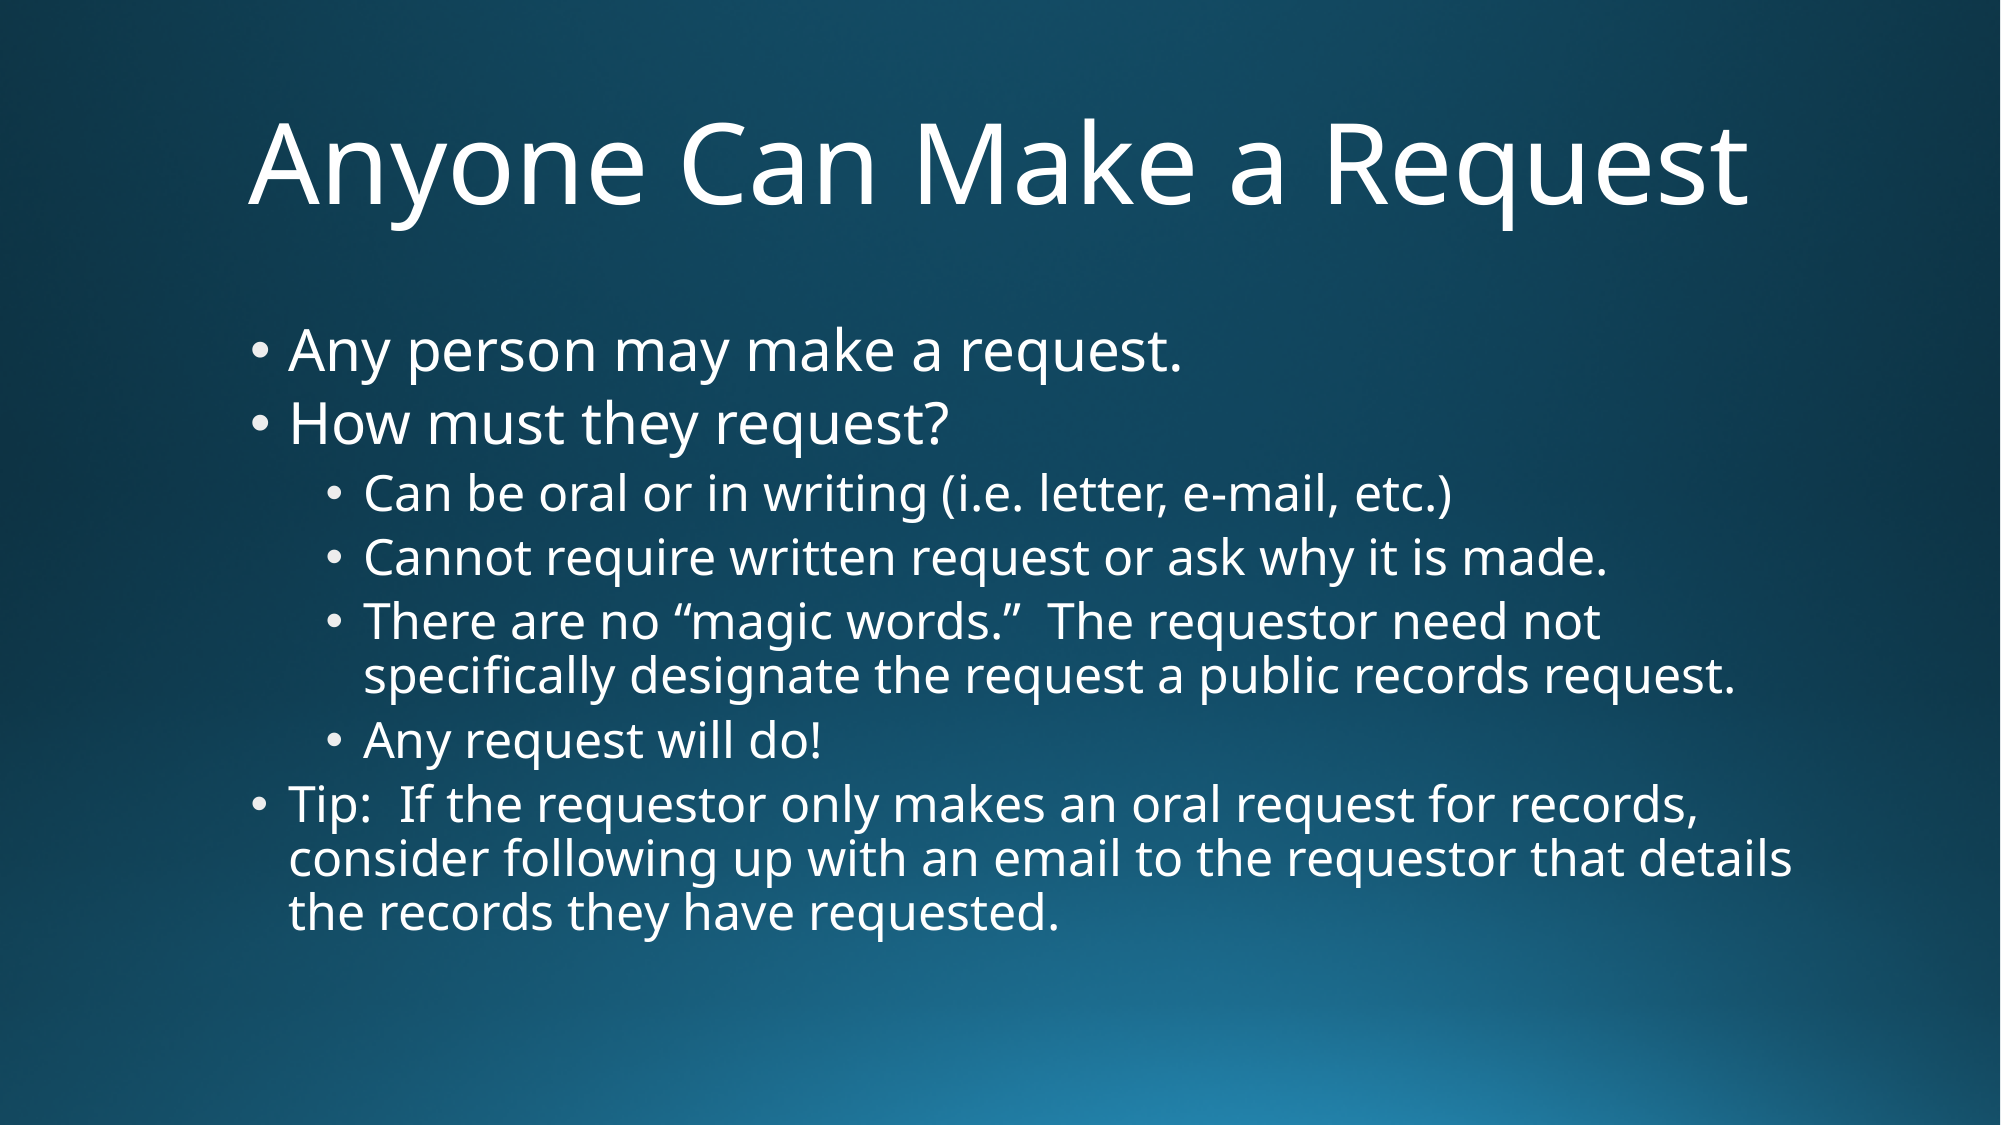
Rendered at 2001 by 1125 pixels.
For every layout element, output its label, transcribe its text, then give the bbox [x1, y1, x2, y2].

picture [0, 0, 2001, 1125]
list Any person may make a request. How must they request? Can be oral or in writing (i.e. letter, e-mail, etc.) Cannot require written request or ask why it is made. There are no “magic words.” The requestor need not specifically designate the request a public records request. Any request will do! Tip: If the requestor only makes an oral request for records, consider following up with an email to the requestor that details the records they have requested. [160, 314, 1840, 1044]
title Anyone Can Make a Request [137, 59, 1863, 278]
